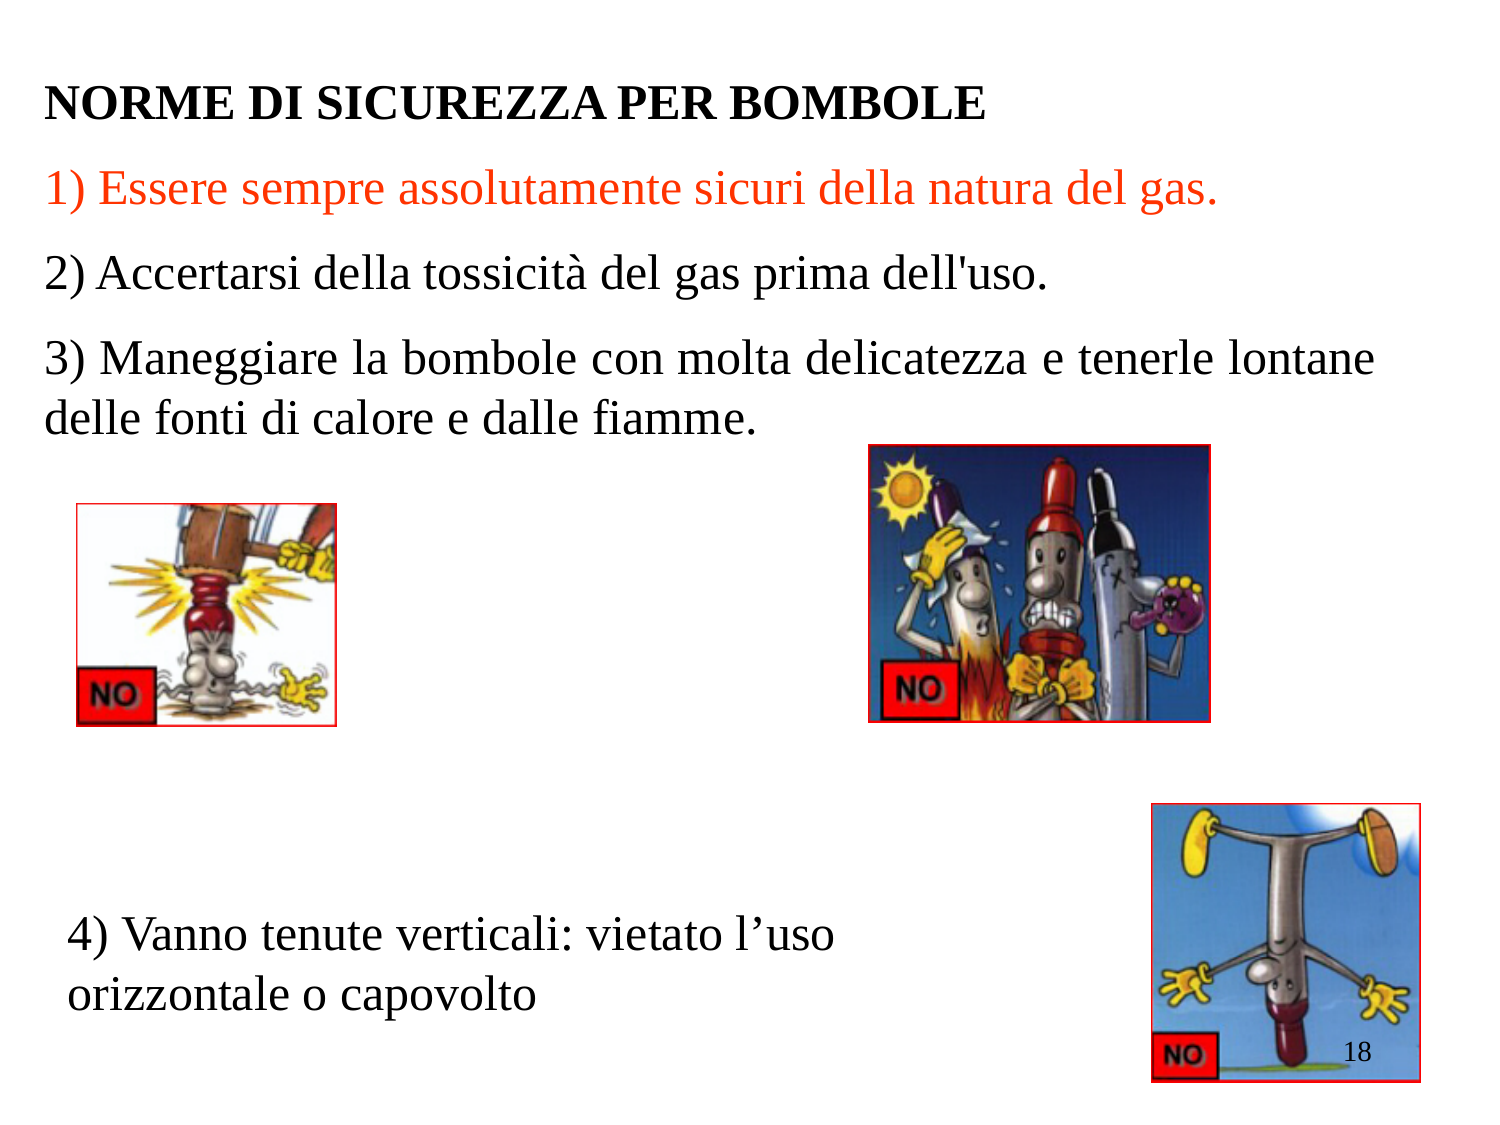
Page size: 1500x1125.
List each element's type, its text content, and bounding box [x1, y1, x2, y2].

picture [1151, 803, 1421, 1083]
text_box NORME DI SICUREZZA PER BOMBOLE 1) Essere sempre assolutamente sicuri della natura del gas. 2) Accertarsi della tossicità del gas prima dell'uso. 3) Maneggiare la bombole con molta delicatezza e tenerle lontane delle fonti di calore e dalle fiamme. [29, 62, 1392, 453]
picture [76, 503, 337, 727]
slide_number 18 [1074, 1025, 1388, 1100]
text_box 4) Vanno tenute verticali: vietato l’uso orizzontale o capovolto [53, 893, 904, 1029]
picture [867, 443, 1211, 723]
